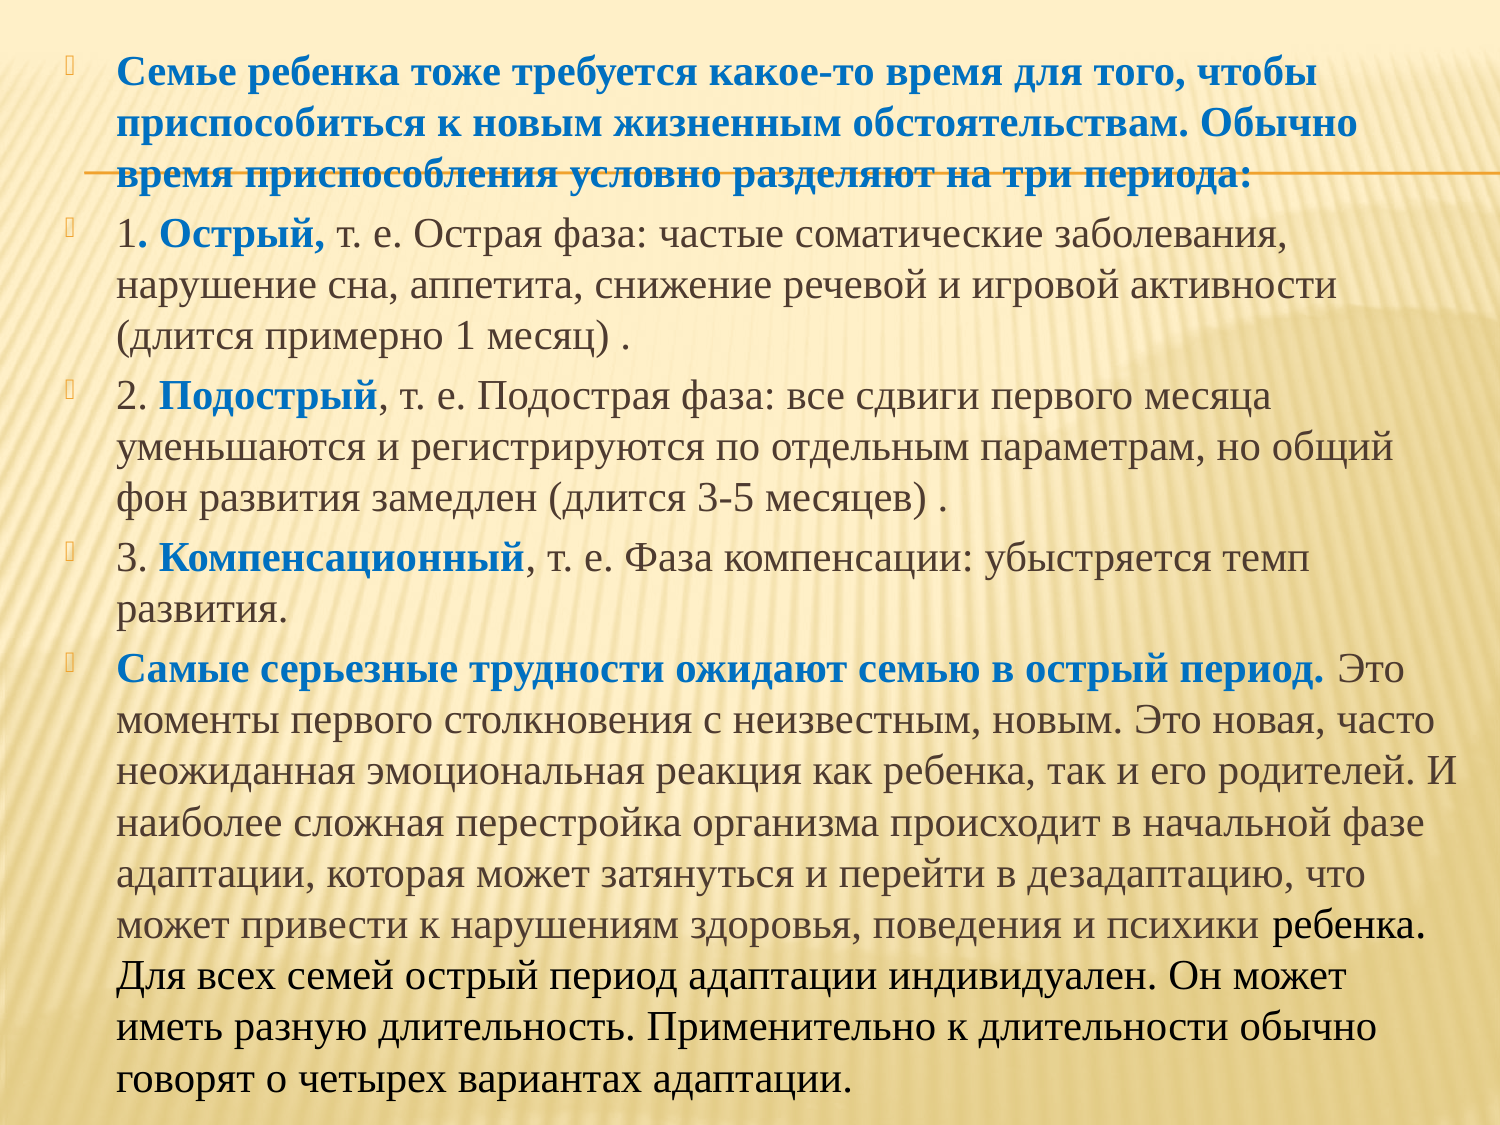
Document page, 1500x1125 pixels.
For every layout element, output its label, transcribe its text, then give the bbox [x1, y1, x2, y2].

list Семье ребенка тоже требуется какое-то время для того, чтобы приспособиться к новым жизненным обстоятельствам. Обычно время приспособления условно разделяют на три периода: 1. Острый, т. е. Острая фаза: частые соматические заболевания, нарушение сна, аппетита, снижение речевой и игровой активности (длится примерно 1 месяц) . 2. Подострый, т. е. Подострая фаза: все сдвиги первого месяца уменьшаются и регистрируются по отдельным параметрам, но общий фон развития замедлен (длится 3-5 месяцев) . 3. Компенсационный, т. е. Фаза компенсации: убыстряется темп развития. Самые серьезные трудности ожидают семью в острый период. Это моменты первого столкновения с неизвестным, новым. Это новая, часто неожиданная эмоциональная реакция как ребенка, так и его родителей. И наиболее сложная перестройка организма происходит в начальной фазе адаптации, которая может затянуться и перейти в дезадаптацию, что может привести к нарушениям здоровья, поведения и психики ребенка. Для всех семей острый период адаптации индивидуален. Он может иметь разную длительность. Применительно к длительности обычно говорят о четырех вариантах адаптации. [50, 35, 1475, 1125]
